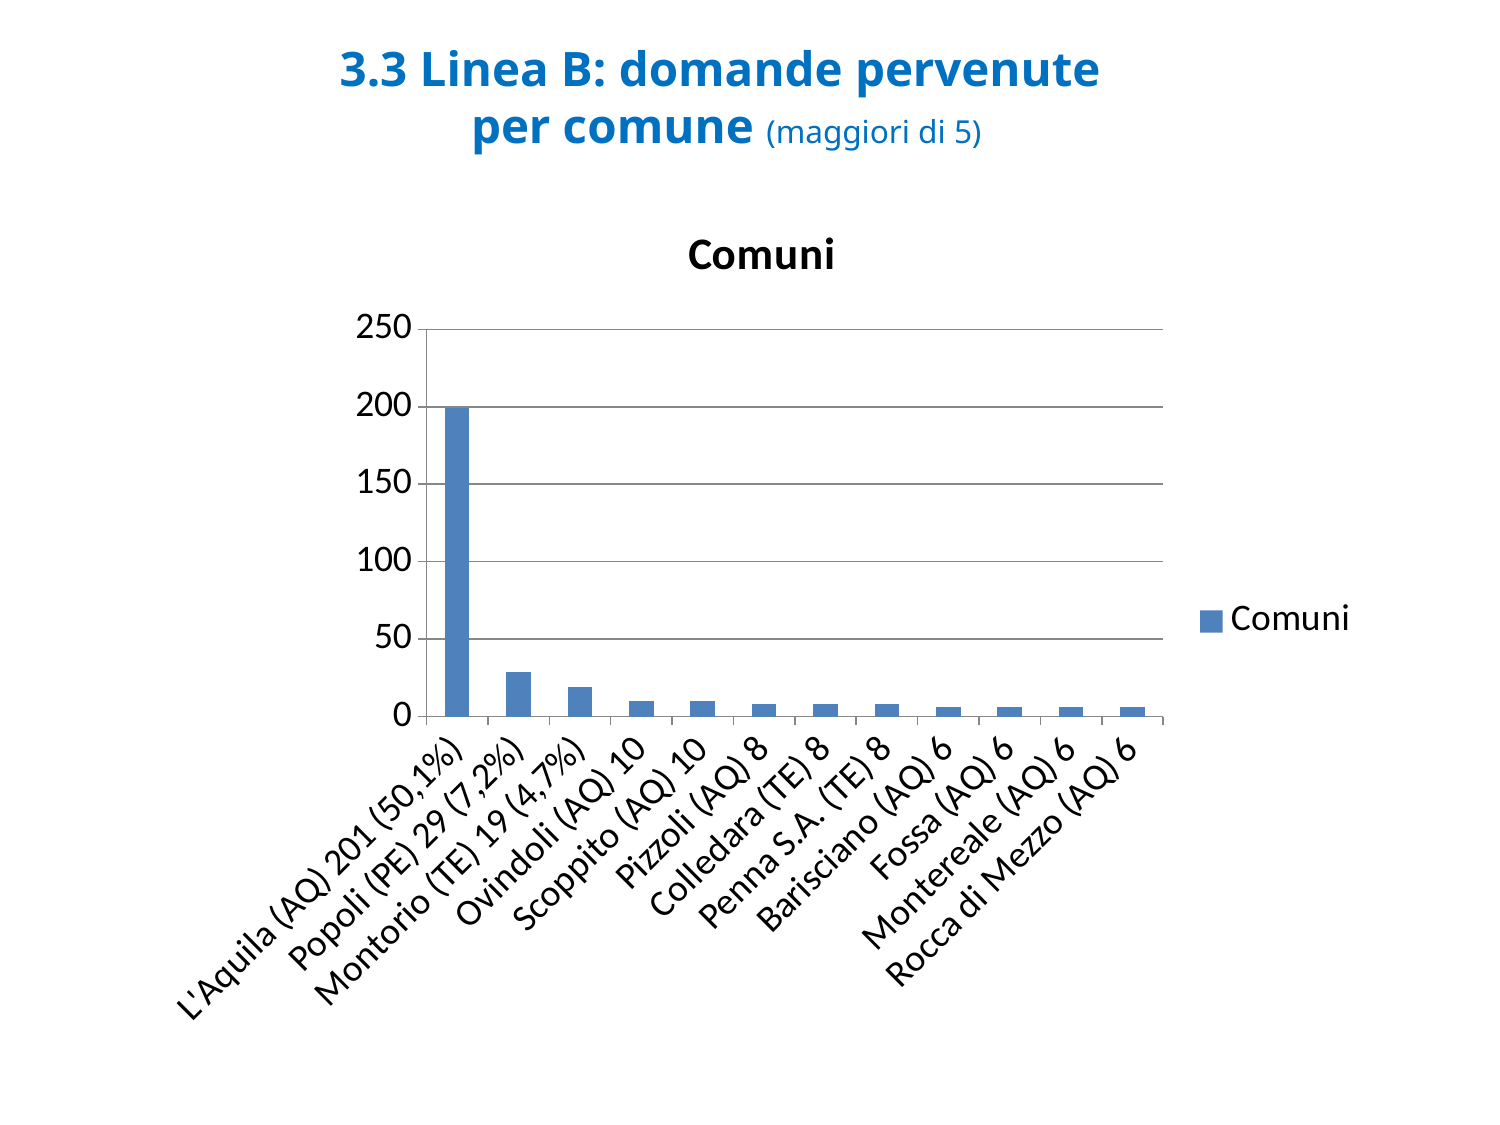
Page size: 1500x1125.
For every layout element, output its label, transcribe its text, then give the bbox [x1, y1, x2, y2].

chart [147, 195, 1377, 1047]
title 3.3 Linea B: domande pervenute per comune (maggiori di 5) [88, 30, 1365, 161]
